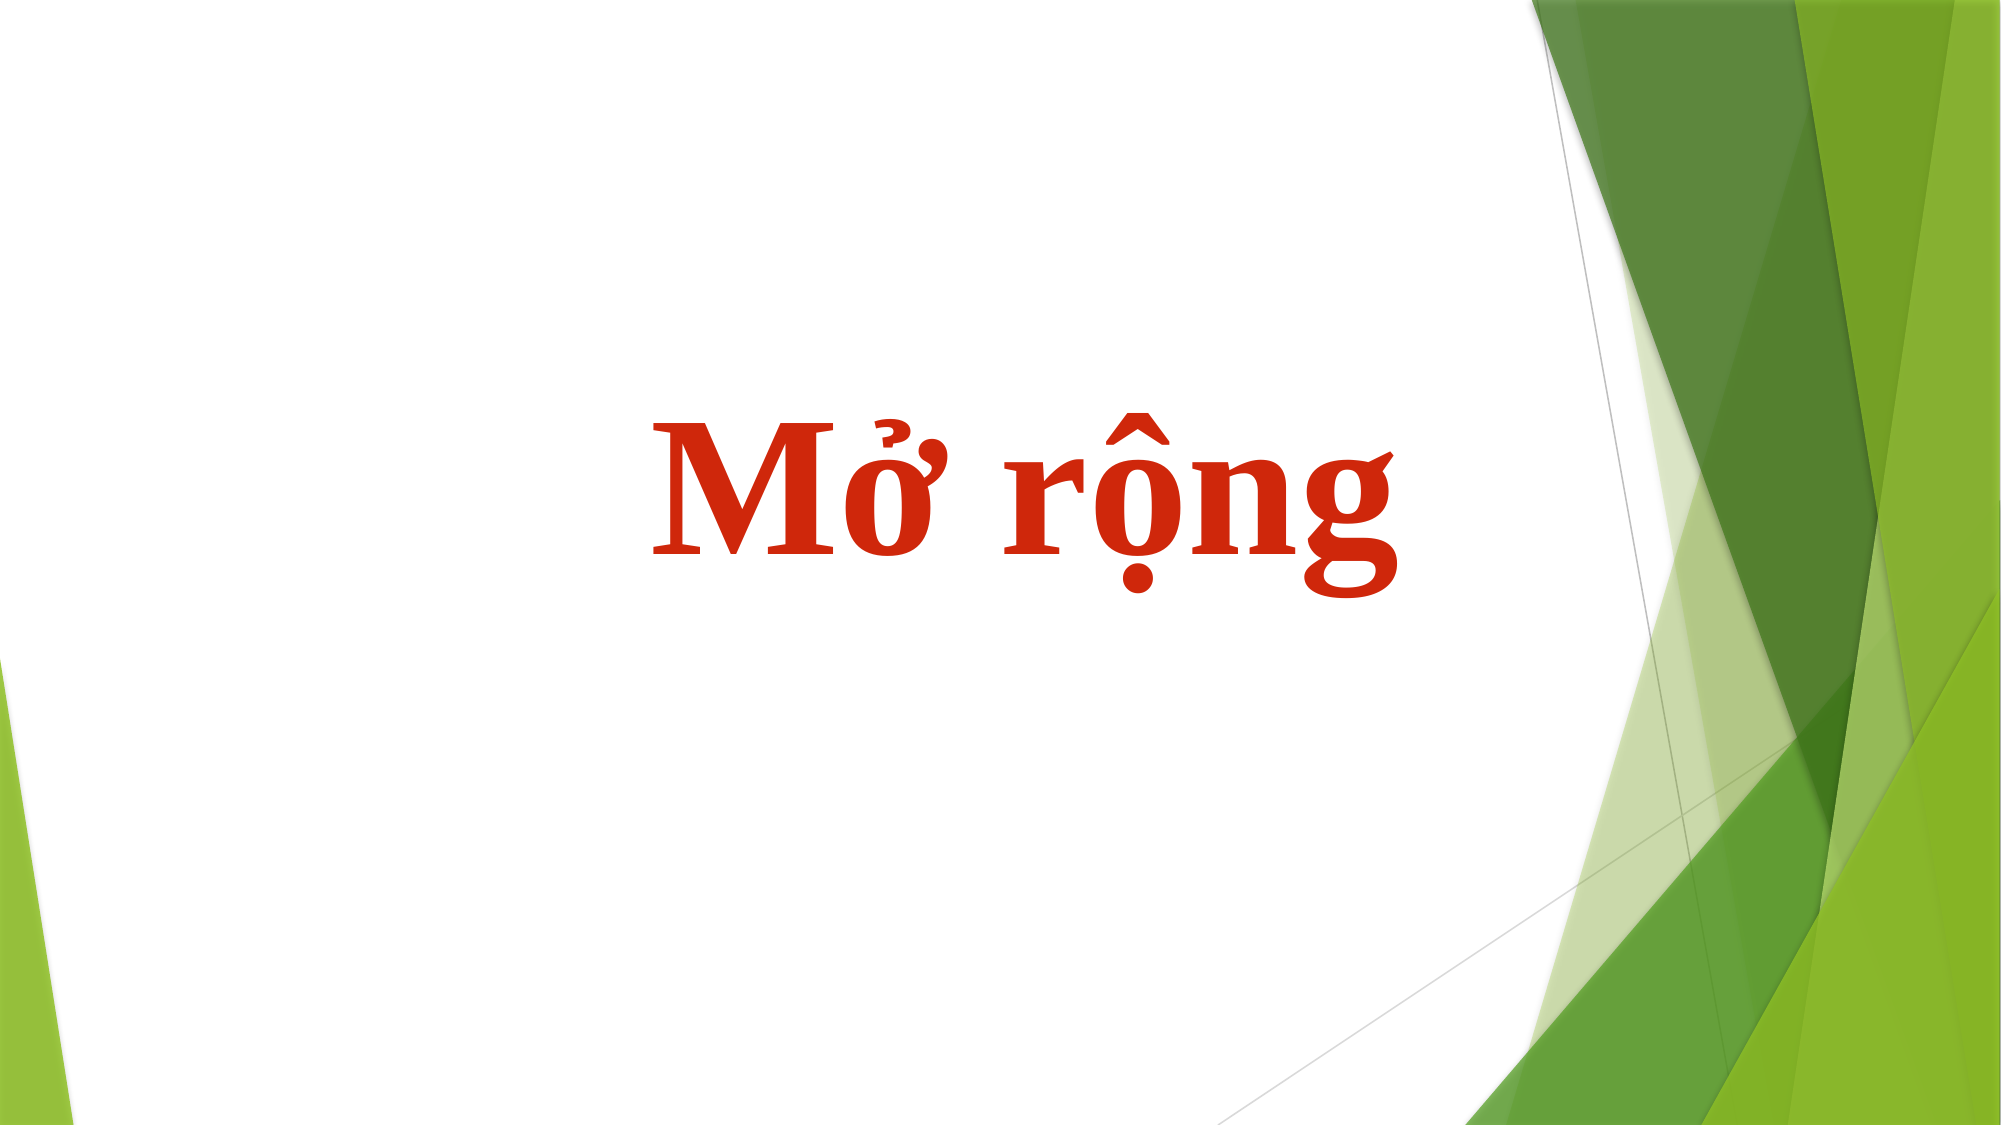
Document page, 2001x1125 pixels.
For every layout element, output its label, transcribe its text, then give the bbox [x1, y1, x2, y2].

text_box Mở rộng [300, 237, 1750, 988]
